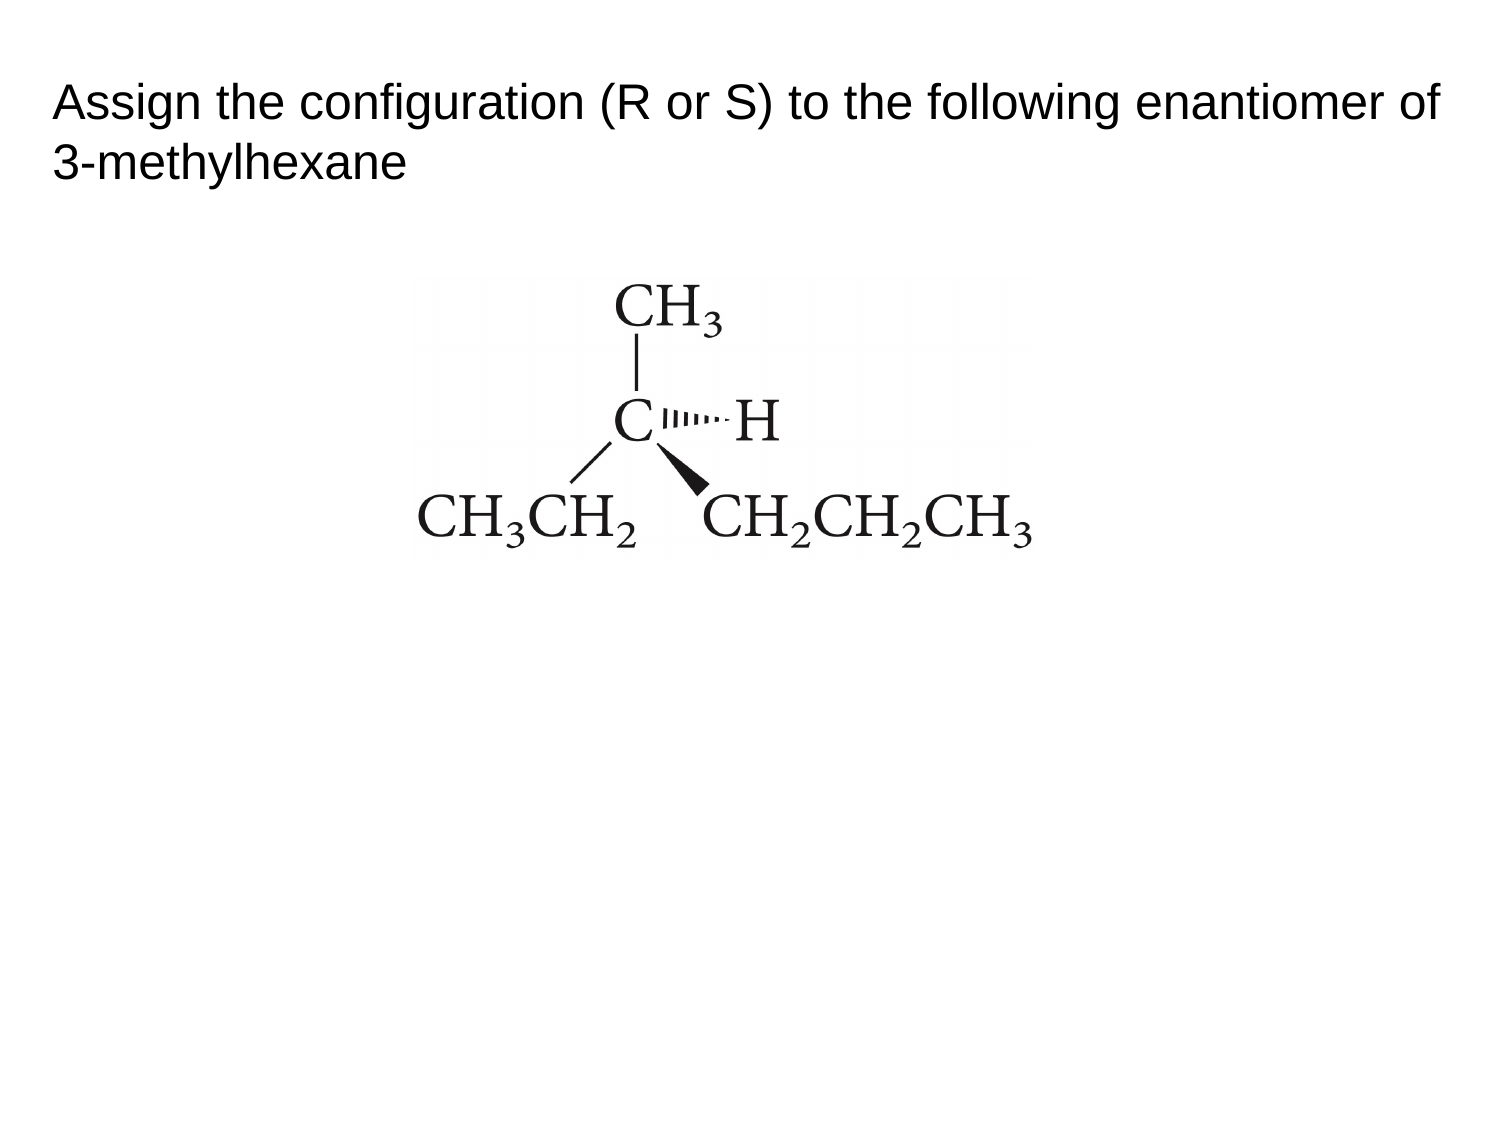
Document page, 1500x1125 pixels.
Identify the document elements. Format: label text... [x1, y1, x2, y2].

text_box Assign the configuration (R or S) to the following enantiomer of 3-methylhexane [37, 62, 1500, 198]
picture [412, 274, 1038, 562]
